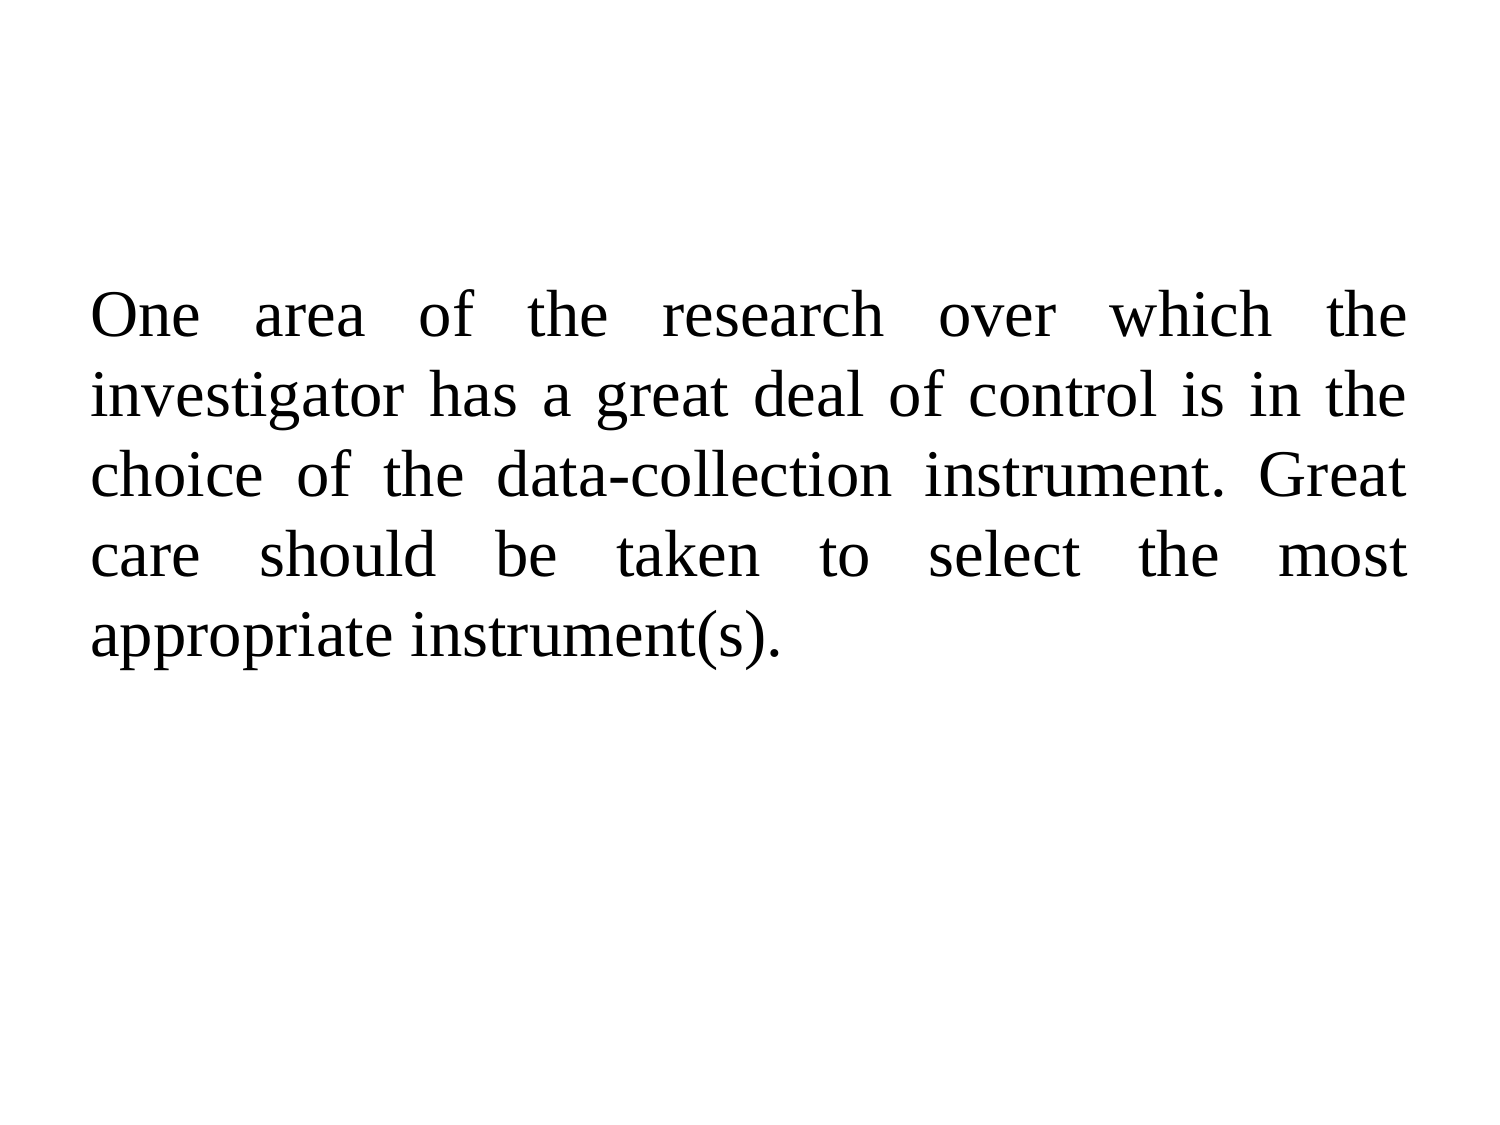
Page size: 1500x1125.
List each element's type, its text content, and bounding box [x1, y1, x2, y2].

list One area of the research over which the investigator has a great deal of control is in the choice of the data-collection instrument. Great care should be taken to select the most appropriate instrument(s). [75, 262, 1425, 1005]
